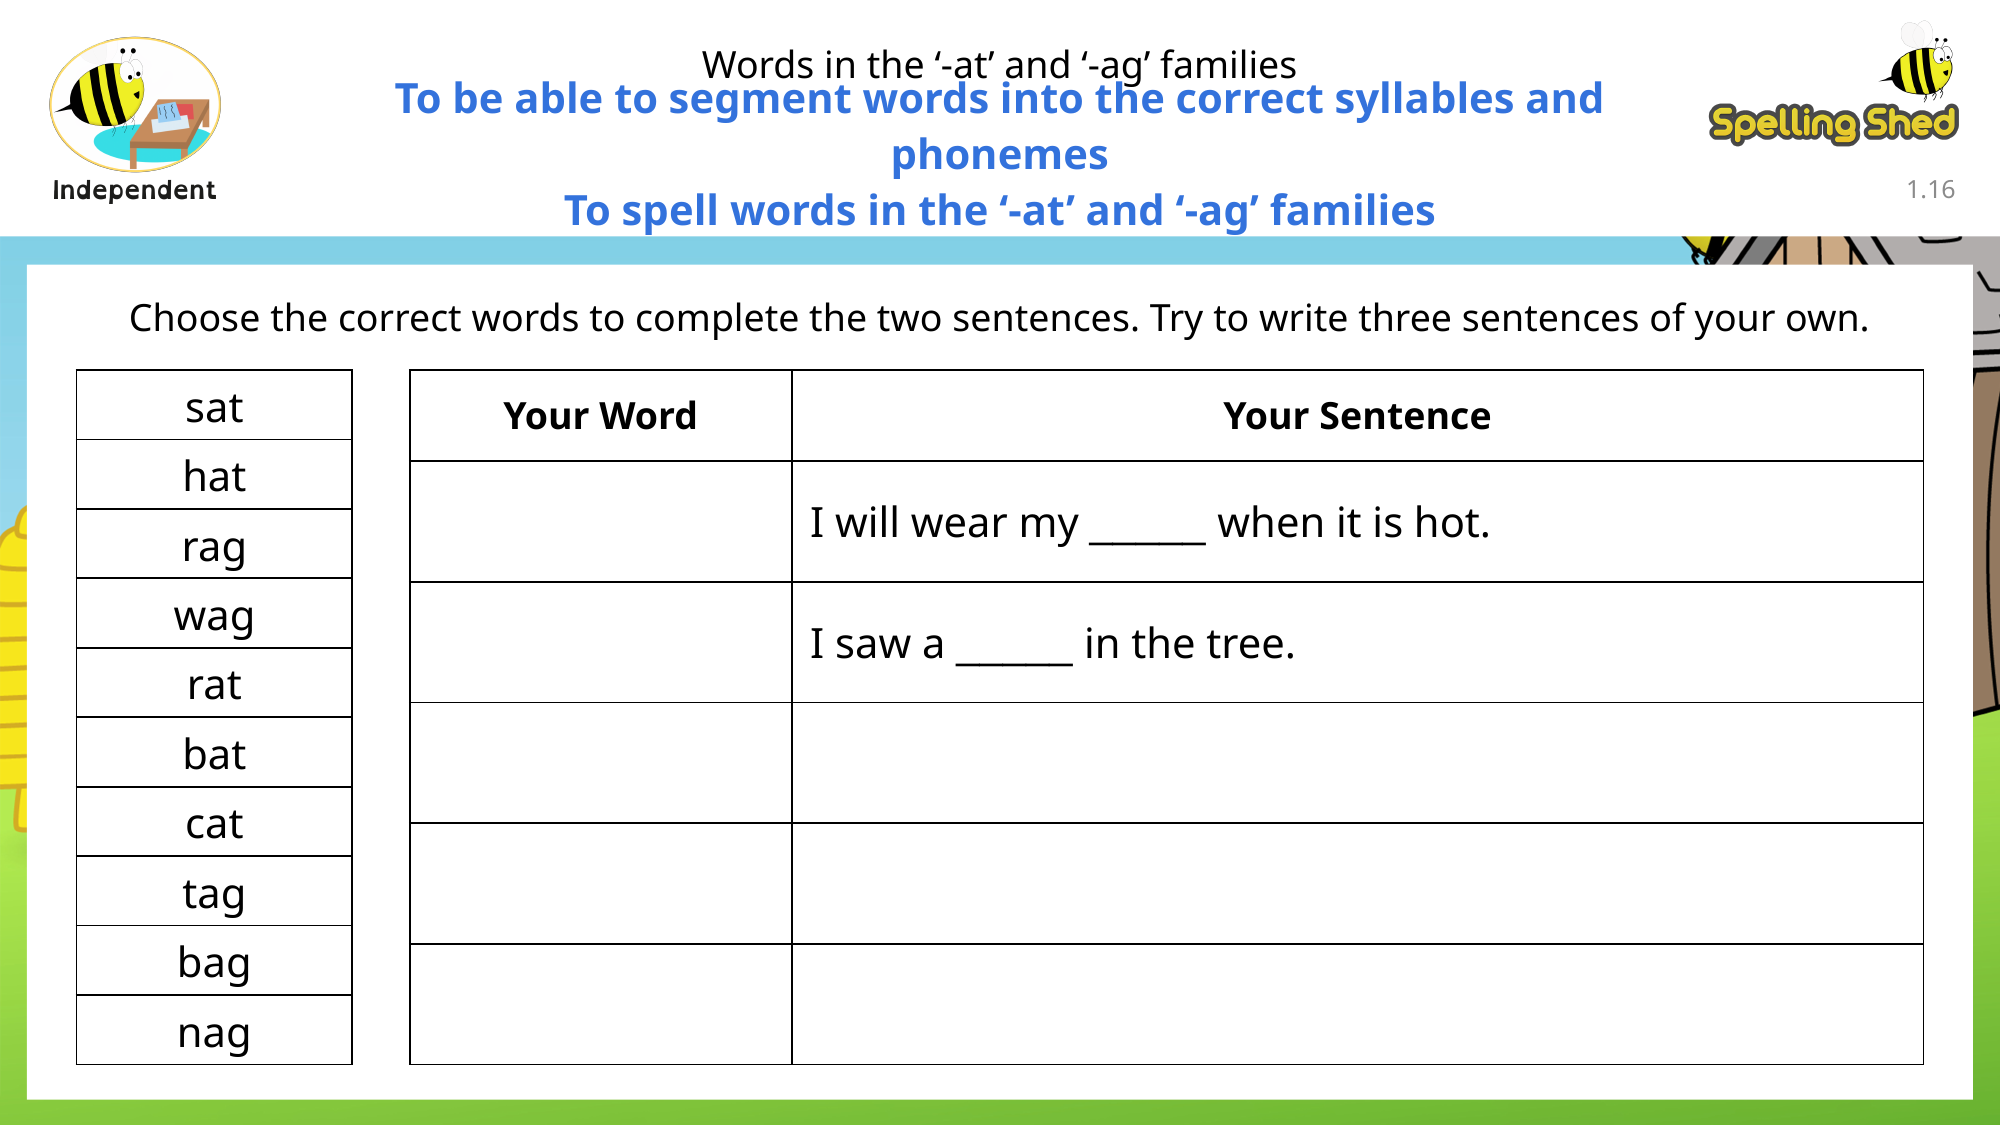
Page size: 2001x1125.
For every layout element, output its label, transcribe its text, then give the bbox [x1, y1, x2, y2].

table_cell rat [77, 649, 351, 716]
table_cell cat [77, 788, 351, 855]
list Words in the ‘-at’ and ‘-ag’ families [573, 38, 1427, 92]
picture [49, 36, 221, 216]
table_header sat [77, 371, 351, 439]
table_cell rag [77, 510, 351, 577]
text_box Choose the correct words to complete the two sentences. Try to write three sentences of your own. [52, 286, 1947, 347]
table_cell nag [77, 996, 351, 1064]
table_header Your Sentence [793, 371, 1923, 460]
table_cell [793, 824, 1923, 943]
table_cell [793, 945, 1923, 1064]
table_cell hat [77, 440, 351, 508]
table_cell [411, 583, 791, 702]
slide_number 1.15 [1876, 160, 1971, 221]
table_header Your Word [411, 371, 791, 460]
table_cell bat [77, 718, 351, 786]
table_cell [411, 703, 791, 822]
table_cell I saw a _____ in the tree. [793, 583, 1923, 702]
list To be able to segment words into the correct syllables and phonemes To spell words in the ‘-at’ and ‘-ag’ families [289, 88, 1711, 212]
table_cell tag [77, 857, 351, 925]
table_cell bag [77, 926, 351, 994]
table_cell [793, 703, 1923, 822]
table_cell [411, 945, 791, 1064]
table_cell I will wear my _____ when it is hot. [793, 462, 1923, 581]
picture [0, 237, 2000, 1125]
table_cell [411, 462, 791, 581]
table_cell wag [77, 579, 351, 647]
picture [1697, 8, 1973, 156]
table_cell [411, 824, 791, 943]
